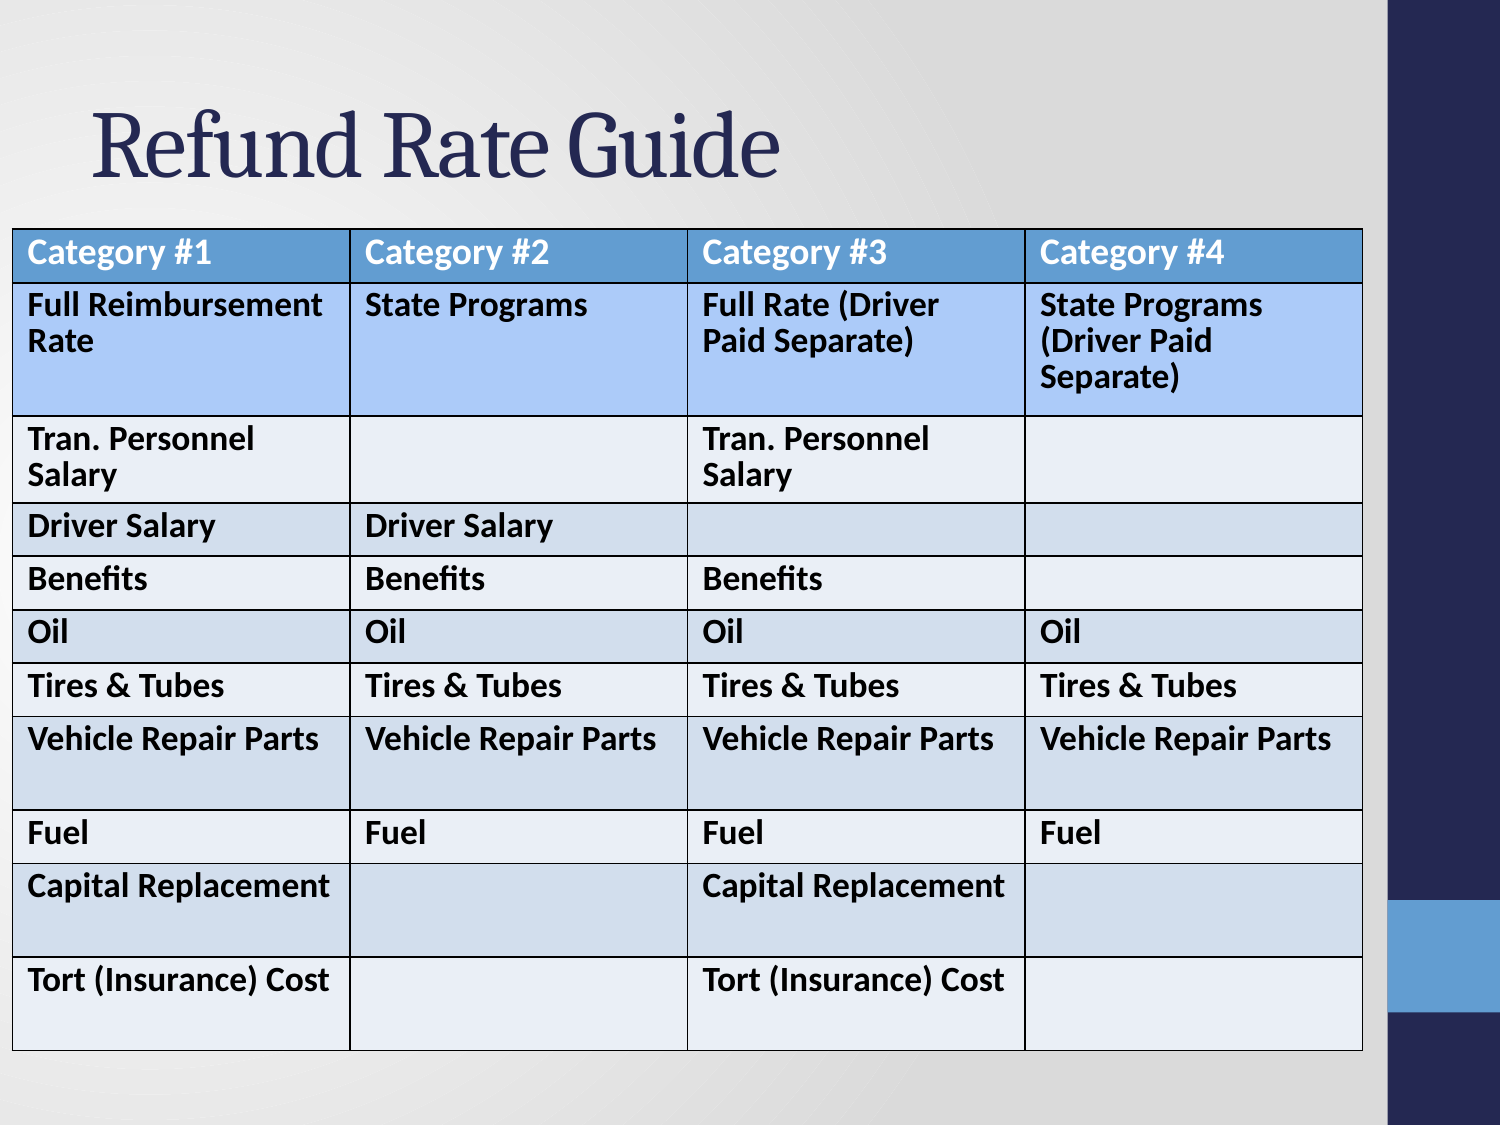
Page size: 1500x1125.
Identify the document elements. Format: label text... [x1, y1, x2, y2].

table_cell Tires & Tubes [13, 664, 349, 716]
title Refund Rate Guide [75, 45, 1325, 228]
table_cell [1026, 958, 1362, 1050]
table_cell Driver Salary [351, 504, 687, 555]
table_cell Vehicle Repair Parts [688, 717, 1024, 809]
table_cell Vehicle Repair Parts [13, 717, 349, 809]
table_cell [351, 417, 687, 502]
table_cell Oil [1026, 611, 1362, 662]
table_cell Tort (Insurance) Cost [688, 958, 1024, 1050]
table_cell Fuel [688, 811, 1024, 863]
table_cell Vehicle Repair Parts [1026, 717, 1362, 809]
table_cell Tires & Tubes [351, 664, 687, 716]
table_cell Vehicle Repair Parts [351, 717, 687, 809]
table_cell Fuel [13, 811, 349, 863]
table_cell Full Rate (Driver Paid Separate) [688, 284, 1024, 415]
table_cell Tran. Personnel Salary [13, 417, 349, 502]
table_cell Benefits [351, 557, 687, 609]
table_cell [1026, 504, 1362, 555]
table_cell Tires & Tubes [688, 664, 1024, 716]
table_cell Capital Replacement [688, 864, 1024, 956]
table_cell State Programs (Driver Paid Separate) [1026, 284, 1362, 415]
table_cell Tires & Tubes [1026, 664, 1362, 716]
table_cell Fuel [351, 811, 687, 863]
table_cell [1026, 557, 1362, 609]
table_cell Oil [13, 611, 349, 662]
table_header Category #4 [1026, 230, 1362, 282]
table_cell [351, 958, 687, 1050]
table_cell State Programs [351, 284, 687, 415]
table_cell Driver Salary [13, 504, 349, 555]
table_cell Fuel [1026, 811, 1362, 863]
table_cell [688, 504, 1024, 555]
table_cell Oil [688, 611, 1024, 662]
table_cell Tran. Personnel Salary [688, 417, 1024, 502]
table_cell [351, 864, 687, 956]
table_cell Oil [351, 611, 687, 662]
table_header Category #2 [351, 230, 687, 282]
table_header Category #1 [13, 230, 349, 282]
table_cell Benefits [688, 557, 1024, 609]
table_cell [1026, 864, 1362, 956]
table_cell Benefits [13, 557, 349, 609]
table_cell Capital Replacement [13, 864, 349, 956]
table_cell Tort (Insurance) Cost [13, 958, 349, 1050]
table_cell Full Reimbursement Rate [13, 284, 349, 415]
table_header Category #3 [688, 230, 1024, 282]
table_cell [1026, 417, 1362, 502]
